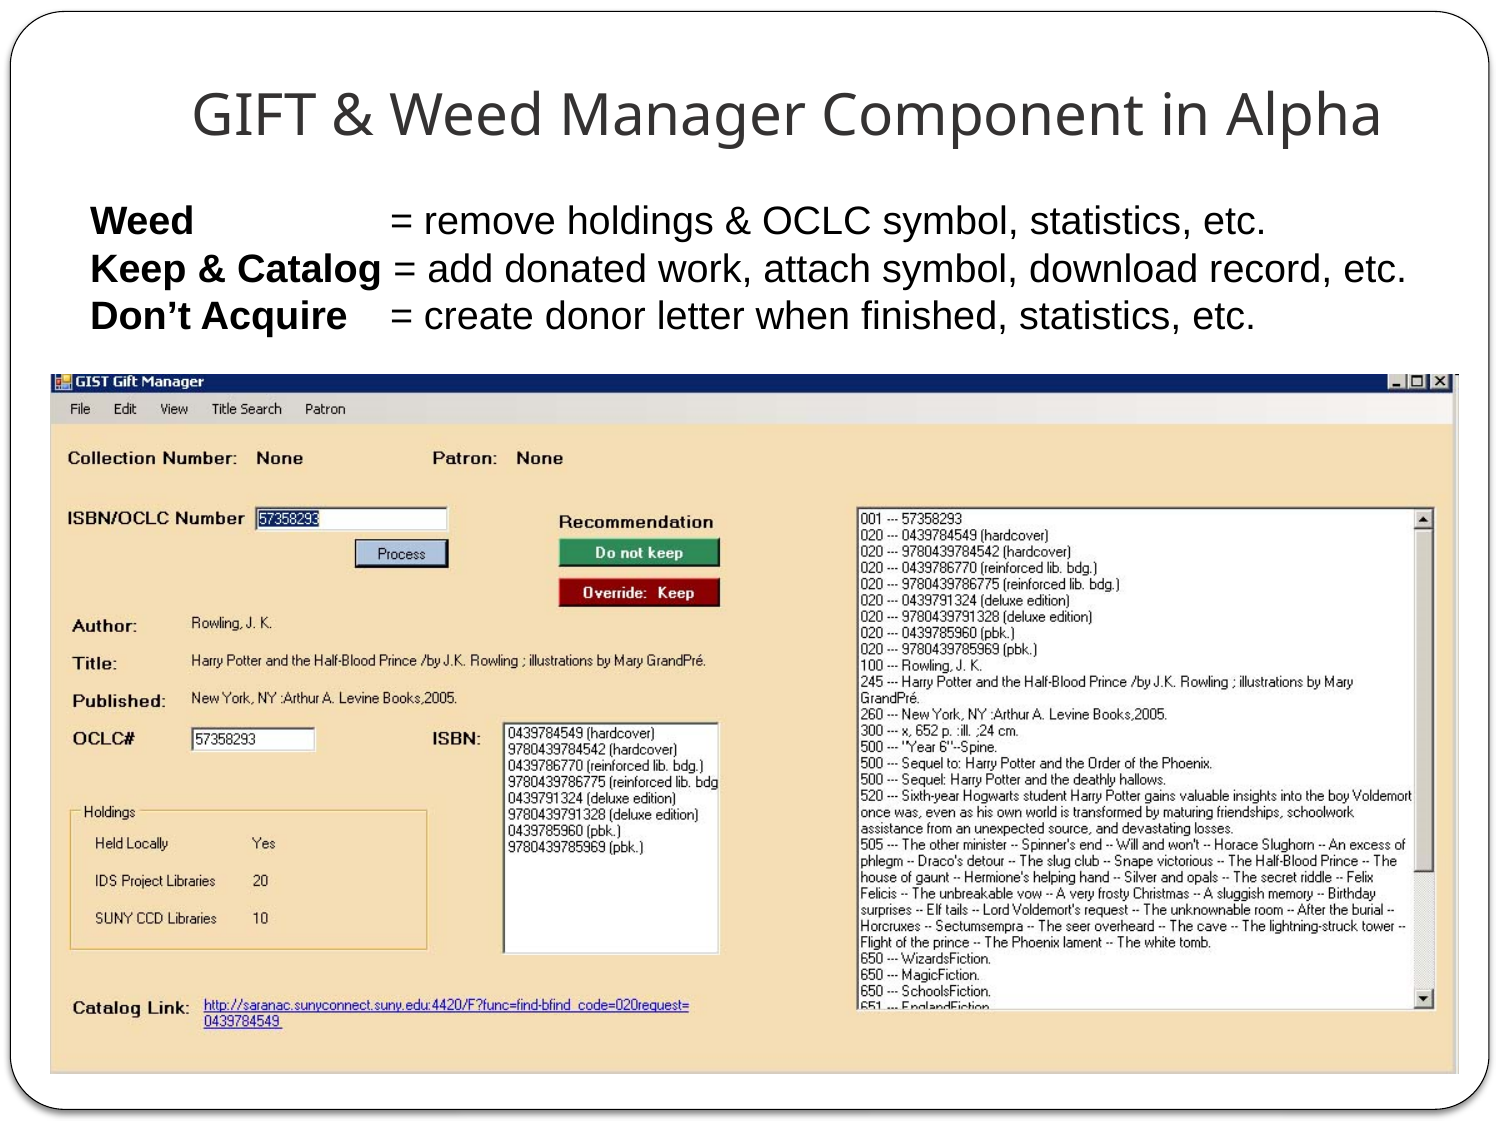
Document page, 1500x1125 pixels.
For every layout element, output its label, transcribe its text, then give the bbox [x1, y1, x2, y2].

title GIFT & Weed Manager Component in Alpha [149, 44, 1426, 163]
text_box Weed = remove holdings & OCLC symbol, statistics, etc. Keep & Catalog = add donated work, attach symbol, download record, etc. Don’t Acquire = create donor letter when finished, statistics, etc. [74, 187, 1468, 345]
picture [49, 374, 1460, 1074]
